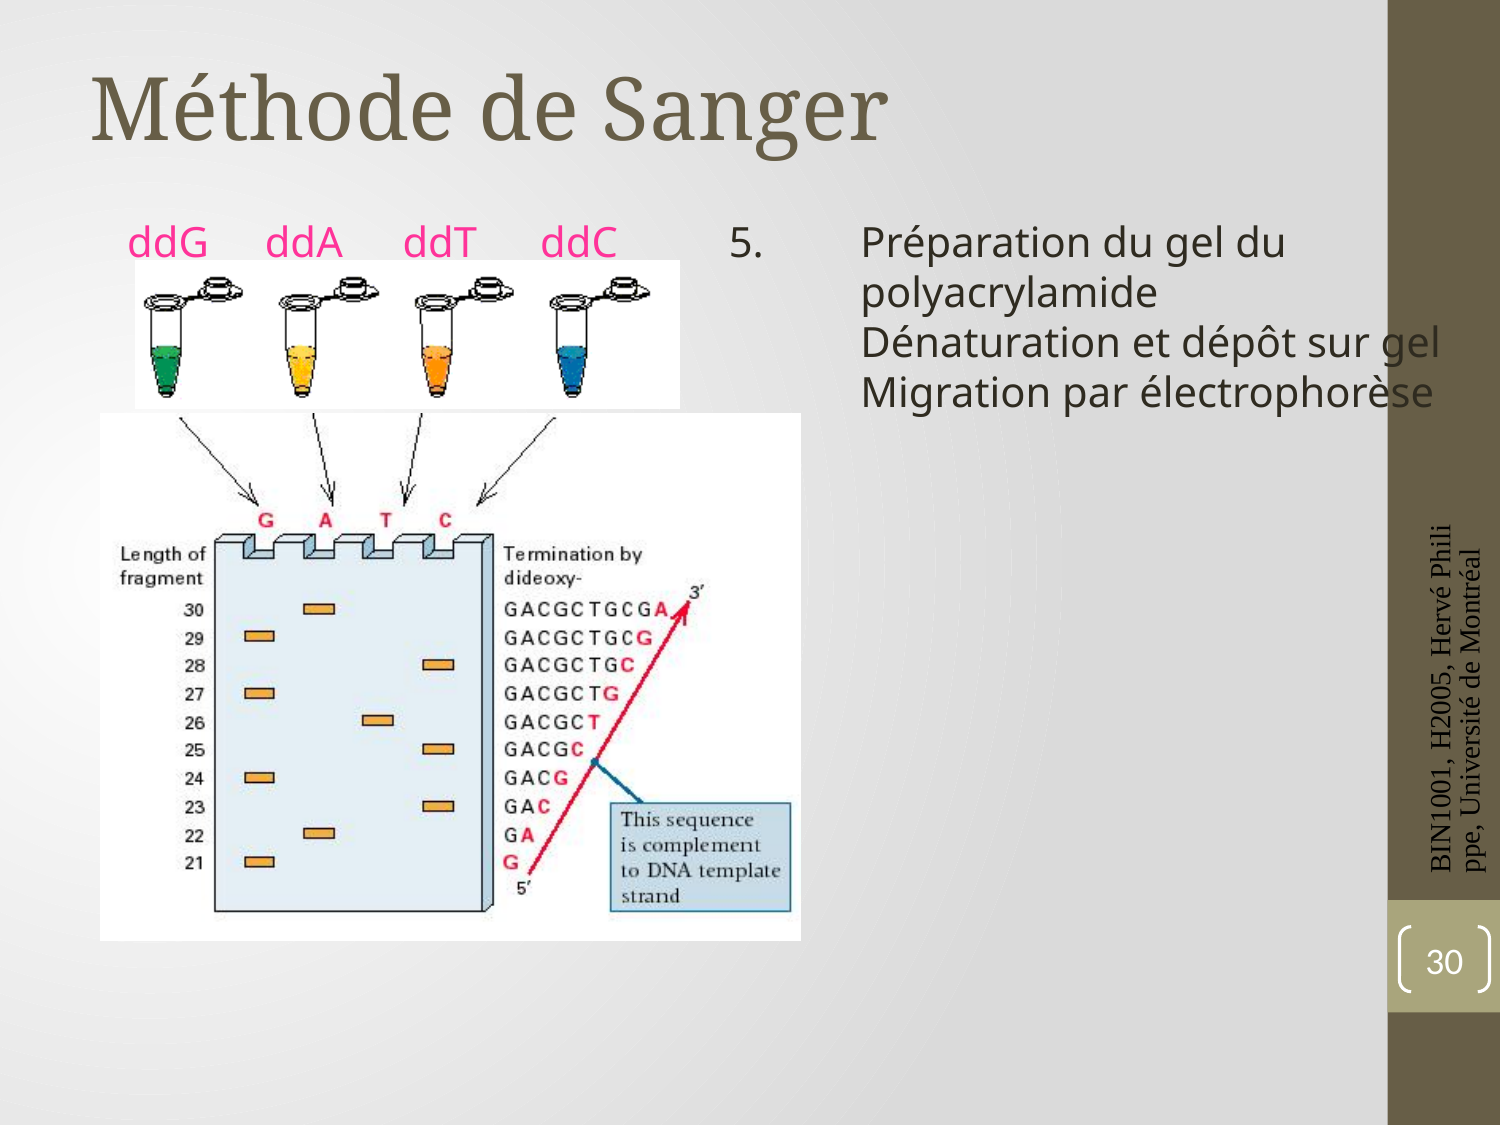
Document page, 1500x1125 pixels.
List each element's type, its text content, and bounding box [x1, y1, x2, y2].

footer BIN1001, H2005, Hervé Philippe, Université de Montréal [1408, 500, 1469, 889]
text_box ddG [112, 208, 225, 268]
slide_number 30 [1397, 925, 1492, 994]
text_box Méthode de Sanger [74, 45, 1425, 233]
text_box ddA [249, 208, 363, 252]
text_box ddC [525, 208, 638, 252]
text_box ddT [387, 208, 501, 252]
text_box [135, 259, 680, 410]
text_box Préparation du gel du polyacrylamide Dénaturation et dépôt sur gel Migration par électrophorèse [714, 208, 1483, 433]
picture [99, 413, 801, 942]
